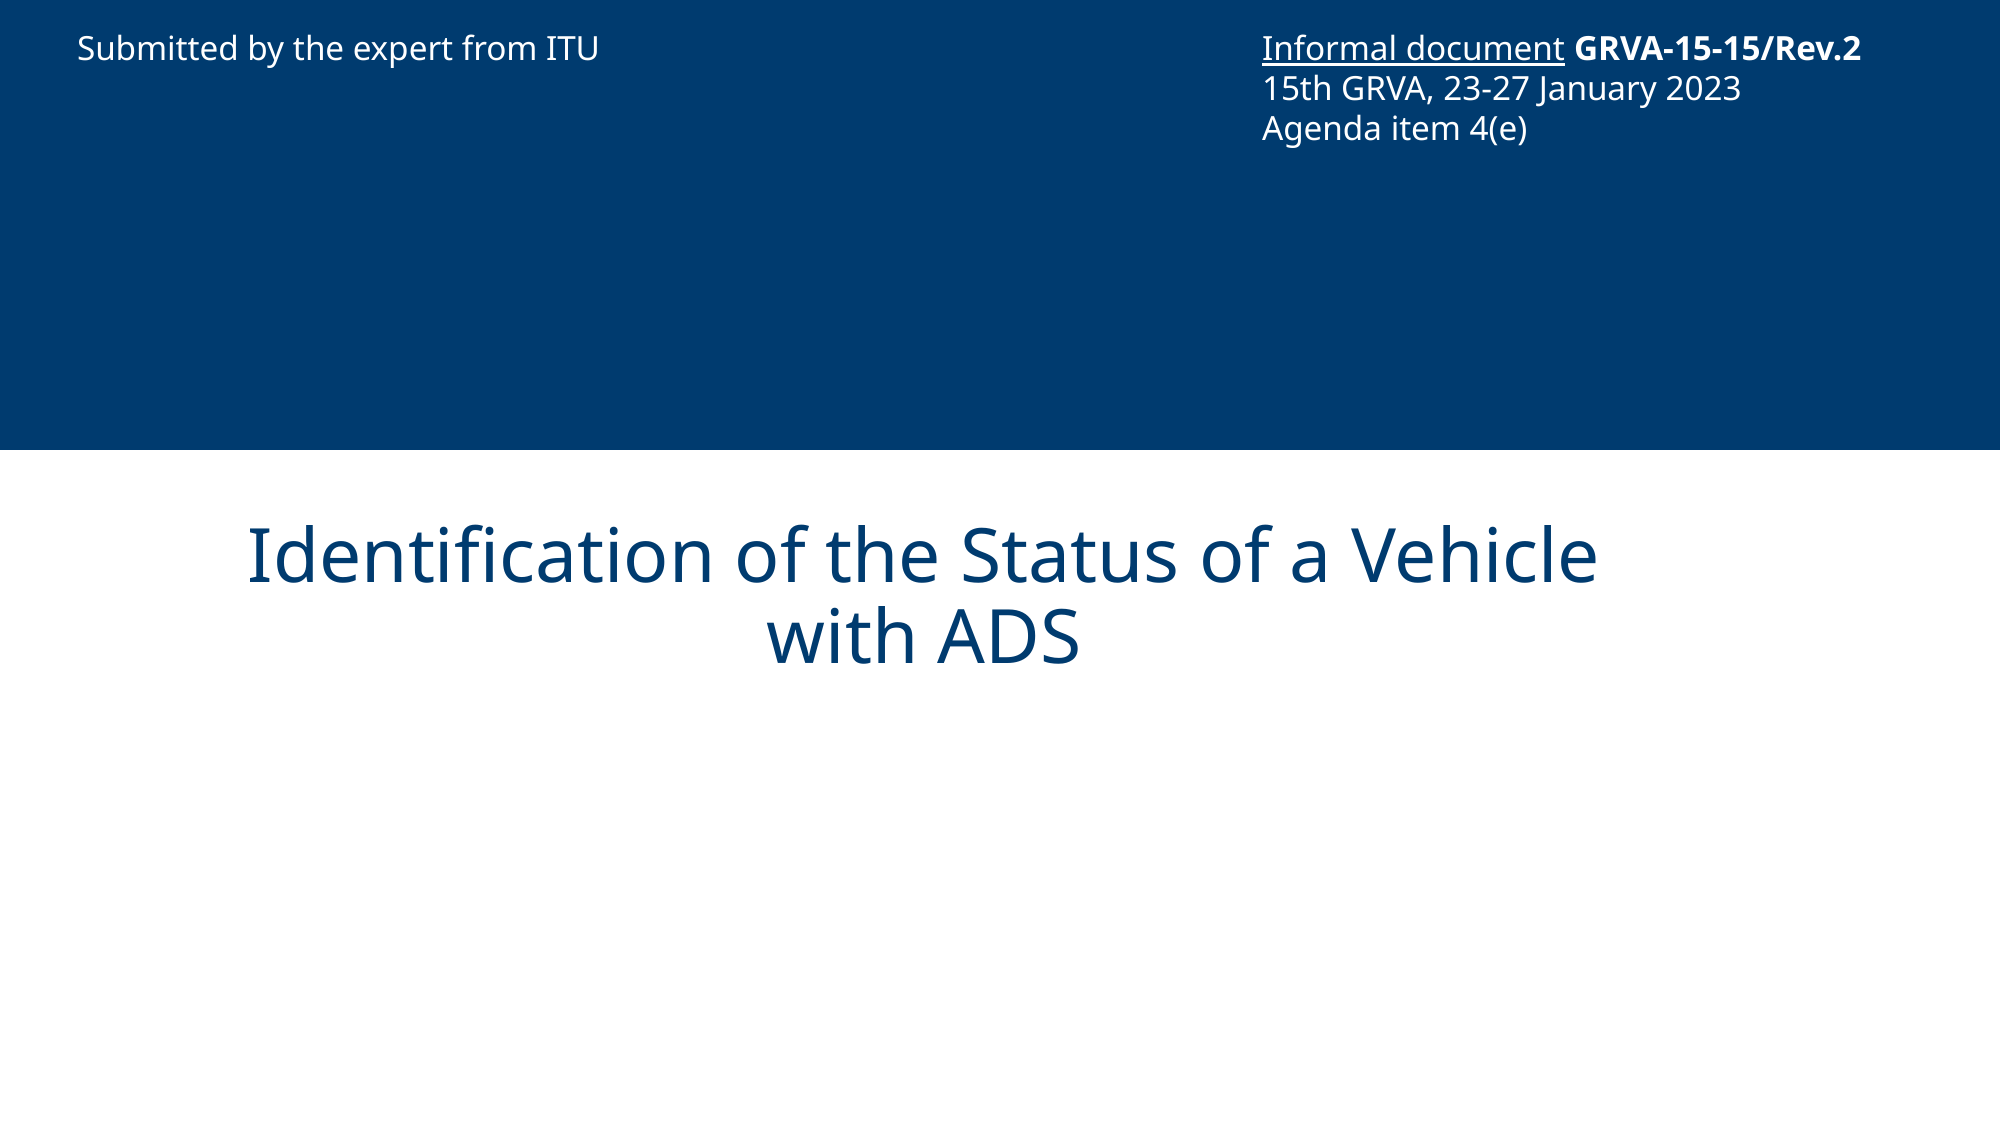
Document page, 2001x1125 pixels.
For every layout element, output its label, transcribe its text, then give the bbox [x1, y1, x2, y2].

text_box Informal document GRVA-15-15/Rev.2 15th GRVA, 23-27 January 2023 Agenda item 4(e) [1247, 20, 2000, 266]
text_box Submitted by the expert from ITU [62, 20, 713, 128]
title Identification of the Status of a Vehicle with ADS [199, 517, 1650, 688]
